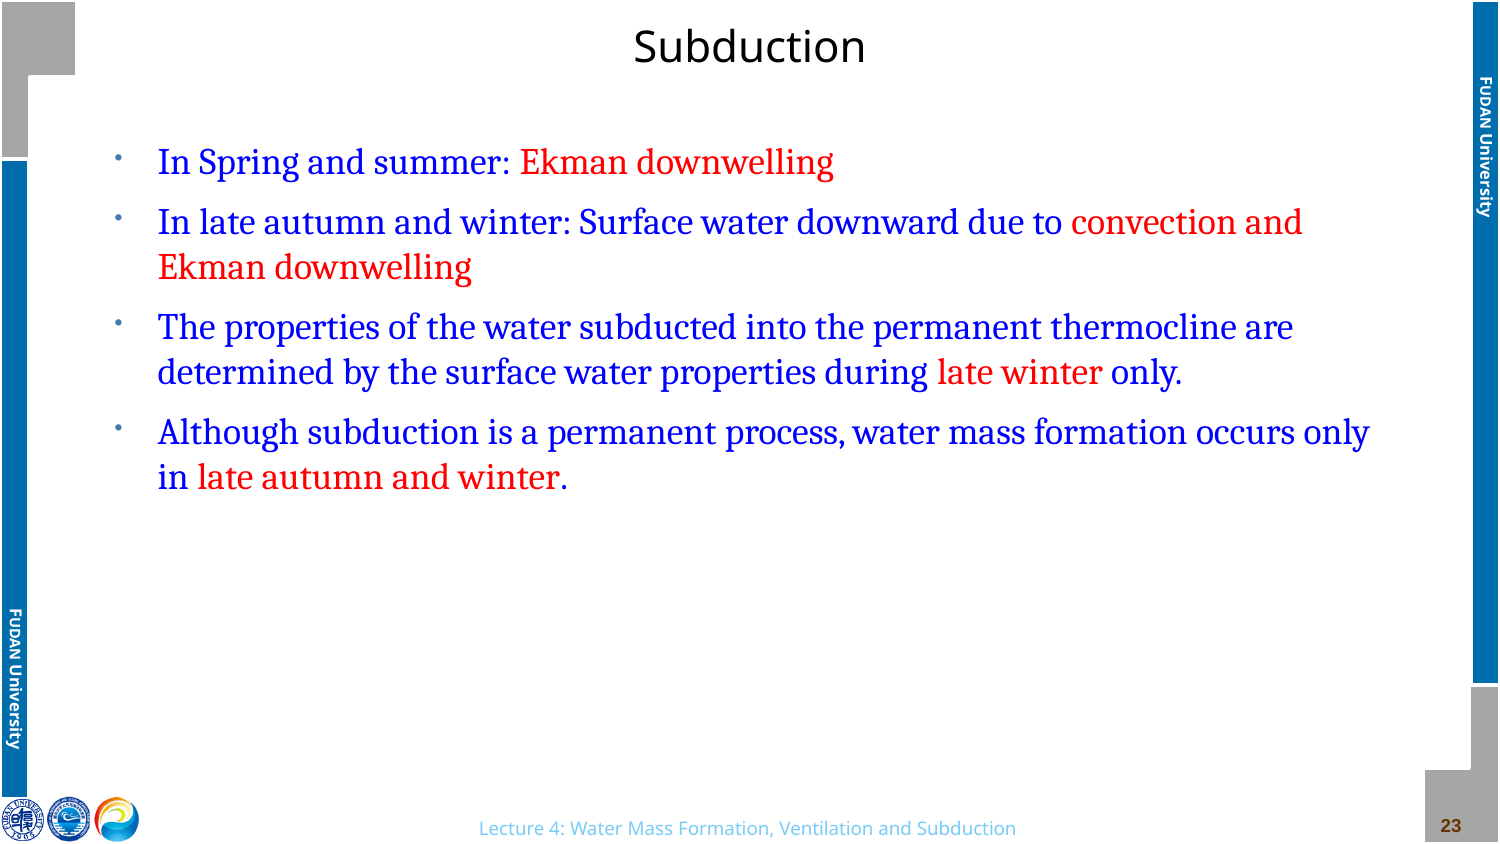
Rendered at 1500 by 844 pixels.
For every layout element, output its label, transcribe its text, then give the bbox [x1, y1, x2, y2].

picture [94, 797, 139, 842]
list In Spring and summer: Ekman downwelling In late autumn and winter: Surface water downward due to convection and Ekman downwelling The properties of the water subducted into the permanent thermocline are determined by the surface water properties during late winter only. Although subduction is a permanent process, water mass formation occurs only in late autumn and winter. [100, 129, 1424, 564]
picture [47, 794, 90, 842]
title Subduction [243, 23, 1257, 68]
picture [0, 797, 44, 841]
